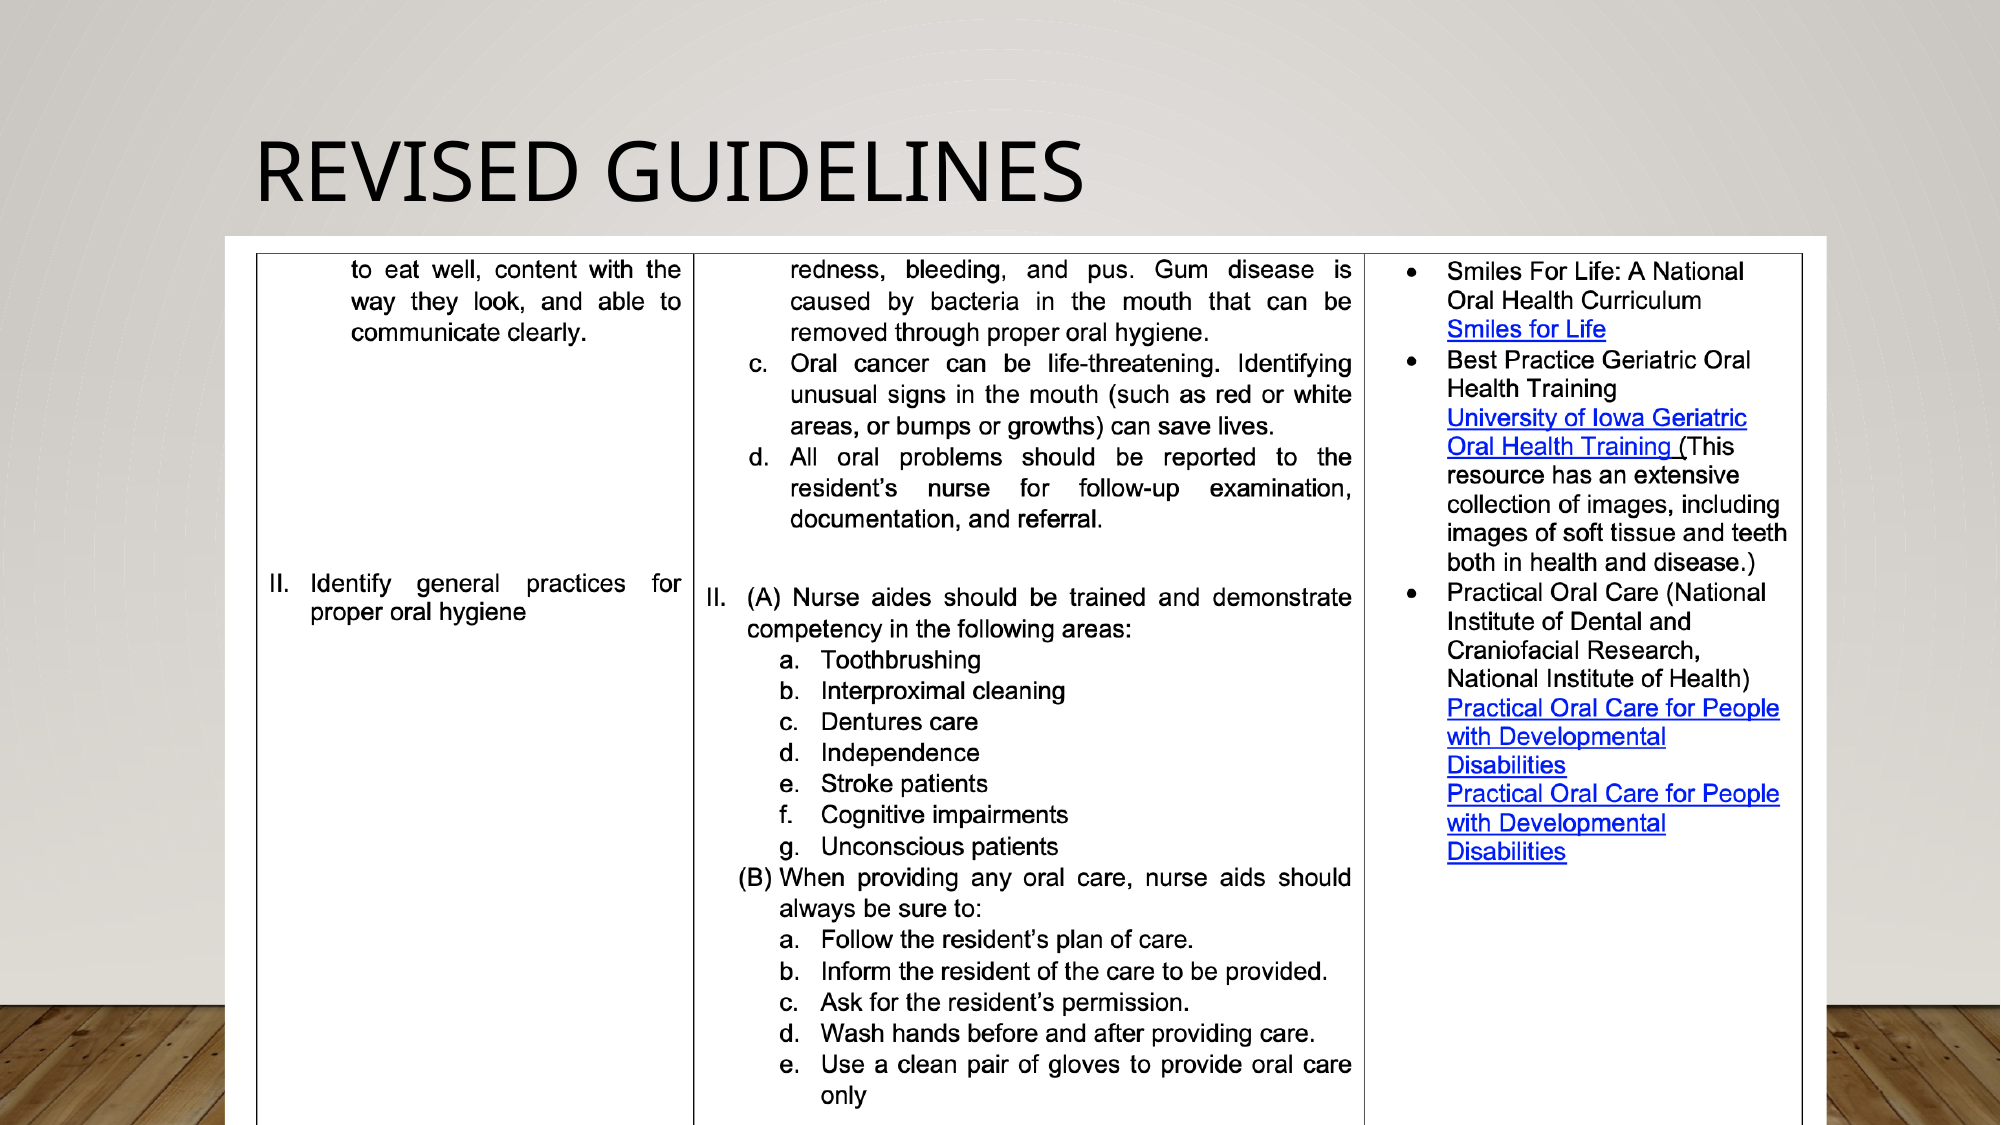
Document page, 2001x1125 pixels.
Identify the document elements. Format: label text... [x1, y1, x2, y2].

picture [0, 235, 2000, 1125]
title Revised Guidelines [238, 121, 1814, 235]
